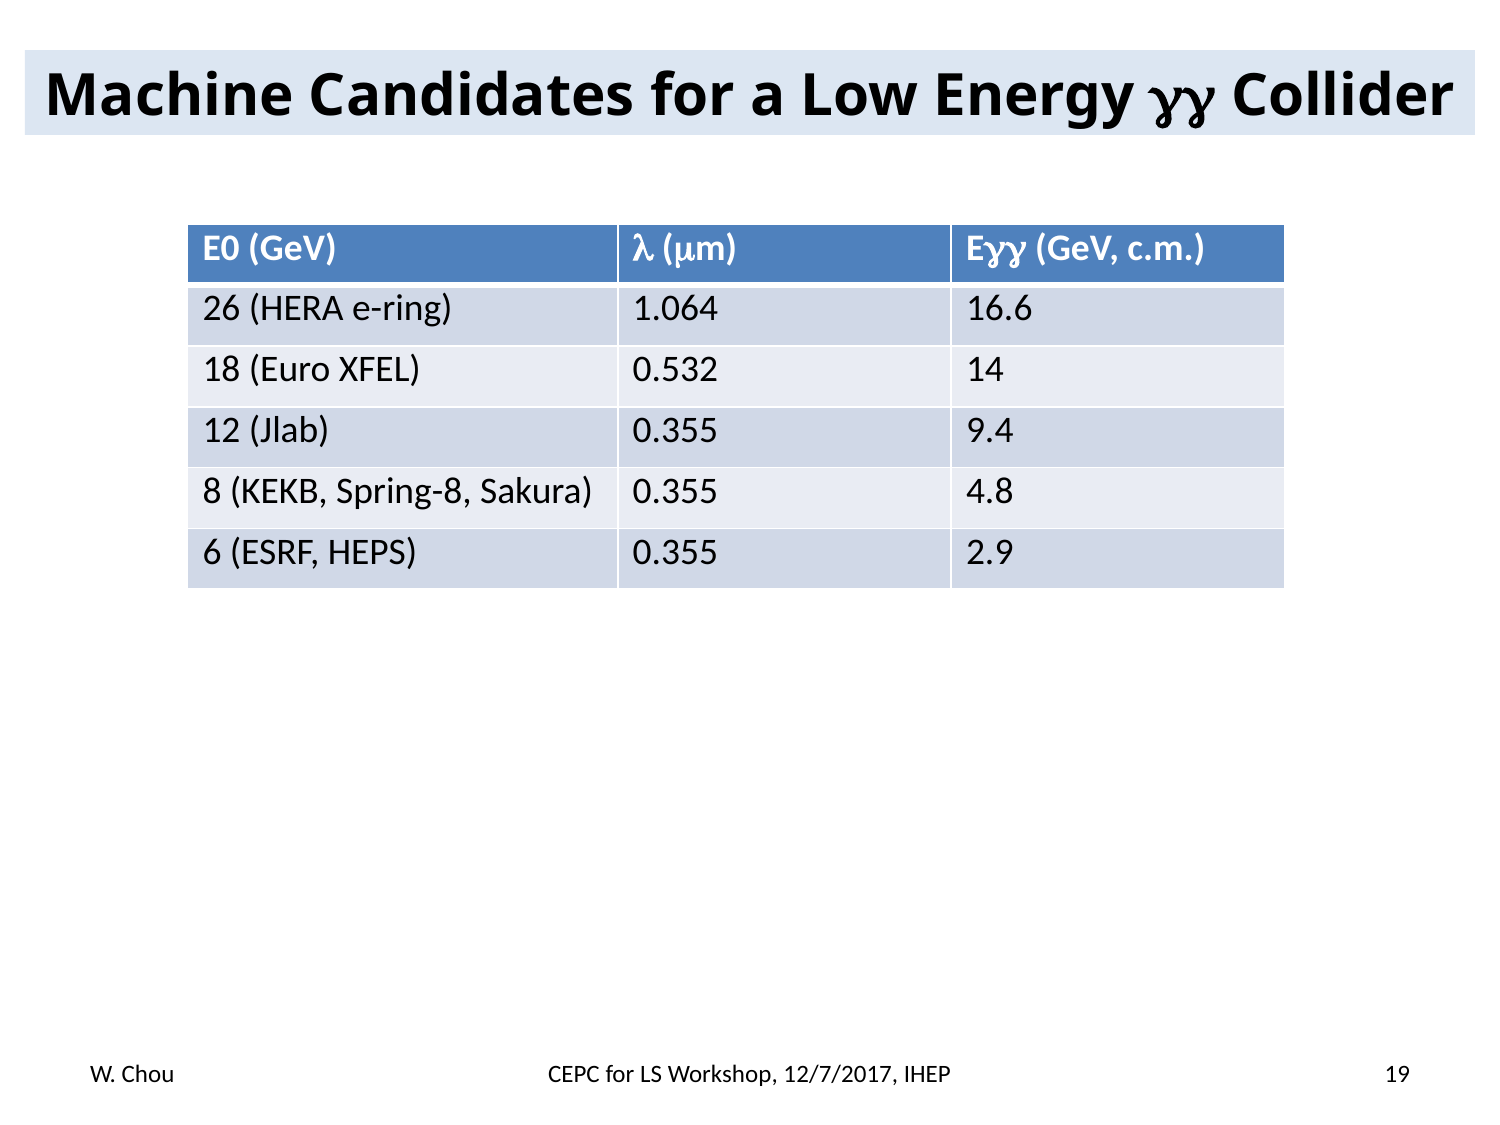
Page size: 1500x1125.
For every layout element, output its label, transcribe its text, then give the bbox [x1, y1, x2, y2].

table_cell 1.064 [619, 288, 950, 345]
table_cell 6 (ESRF, HEPS) [188, 529, 617, 588]
table_cell 26 (HERA e-ring) [188, 288, 617, 345]
table_cell 18 (Euro XFEL) [188, 347, 617, 406]
table_cell 8 (KEKB, Spring-8, Sakura) [188, 468, 617, 528]
table_header E0 (GeV) [188, 225, 617, 282]
slide_number 19 [1074, 1042, 1425, 1103]
table_cell 16.6 [952, 288, 1284, 345]
table_header E (GeV, c.m.) [952, 225, 1284, 282]
table_header  (m) [619, 225, 950, 282]
slide_number W. Chou [75, 1042, 425, 1103]
footer CEPC for LS Workshop, 12/7/2017, IHEP [512, 1042, 988, 1103]
table_cell 12 (Jlab) [188, 408, 617, 467]
table_cell 14 [952, 347, 1284, 406]
table_cell 2.9 [952, 529, 1284, 588]
table_cell 9.4 [952, 408, 1284, 467]
table_cell 4.8 [952, 468, 1284, 528]
table_cell 0.532 [619, 347, 950, 406]
table_cell 0.355 [619, 529, 950, 588]
table_cell 0.355 [619, 408, 950, 467]
text_box Machine Candidates for a Low Energy  Collider [24, 50, 1475, 135]
table_cell 0.355 [619, 468, 950, 528]
